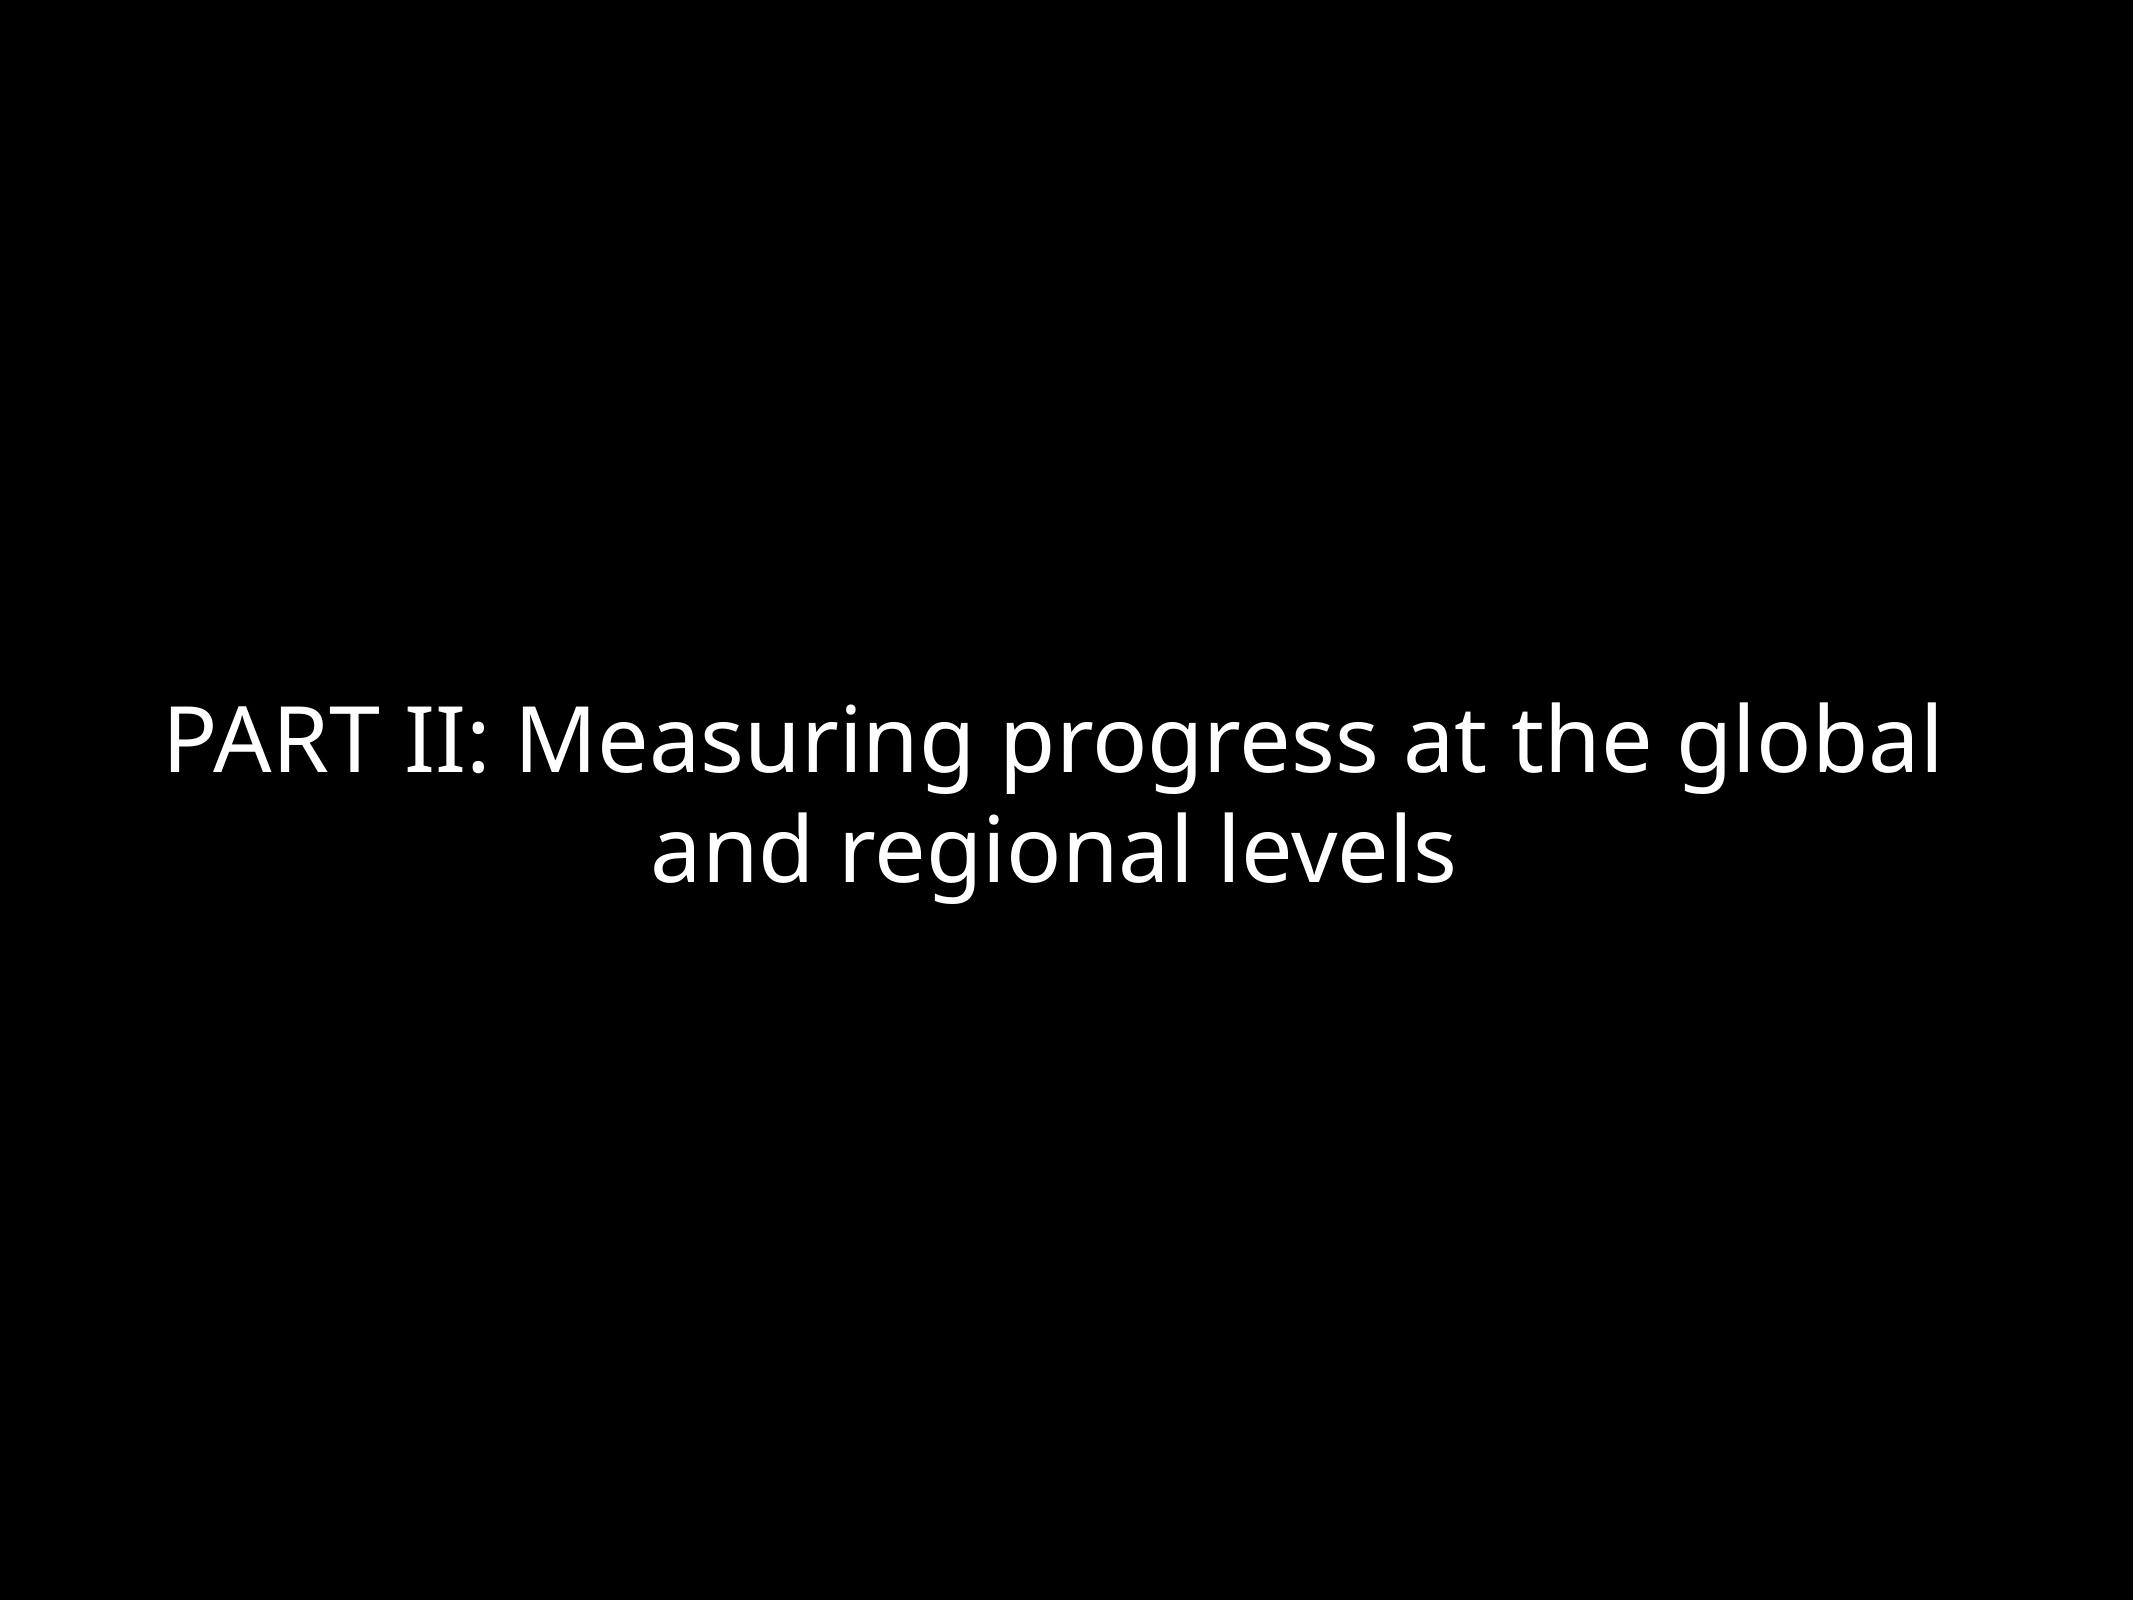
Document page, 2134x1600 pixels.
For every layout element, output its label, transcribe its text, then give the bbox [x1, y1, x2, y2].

text_box PART II: Measuring progress at the global and regional levels [93, 673, 2016, 908]
